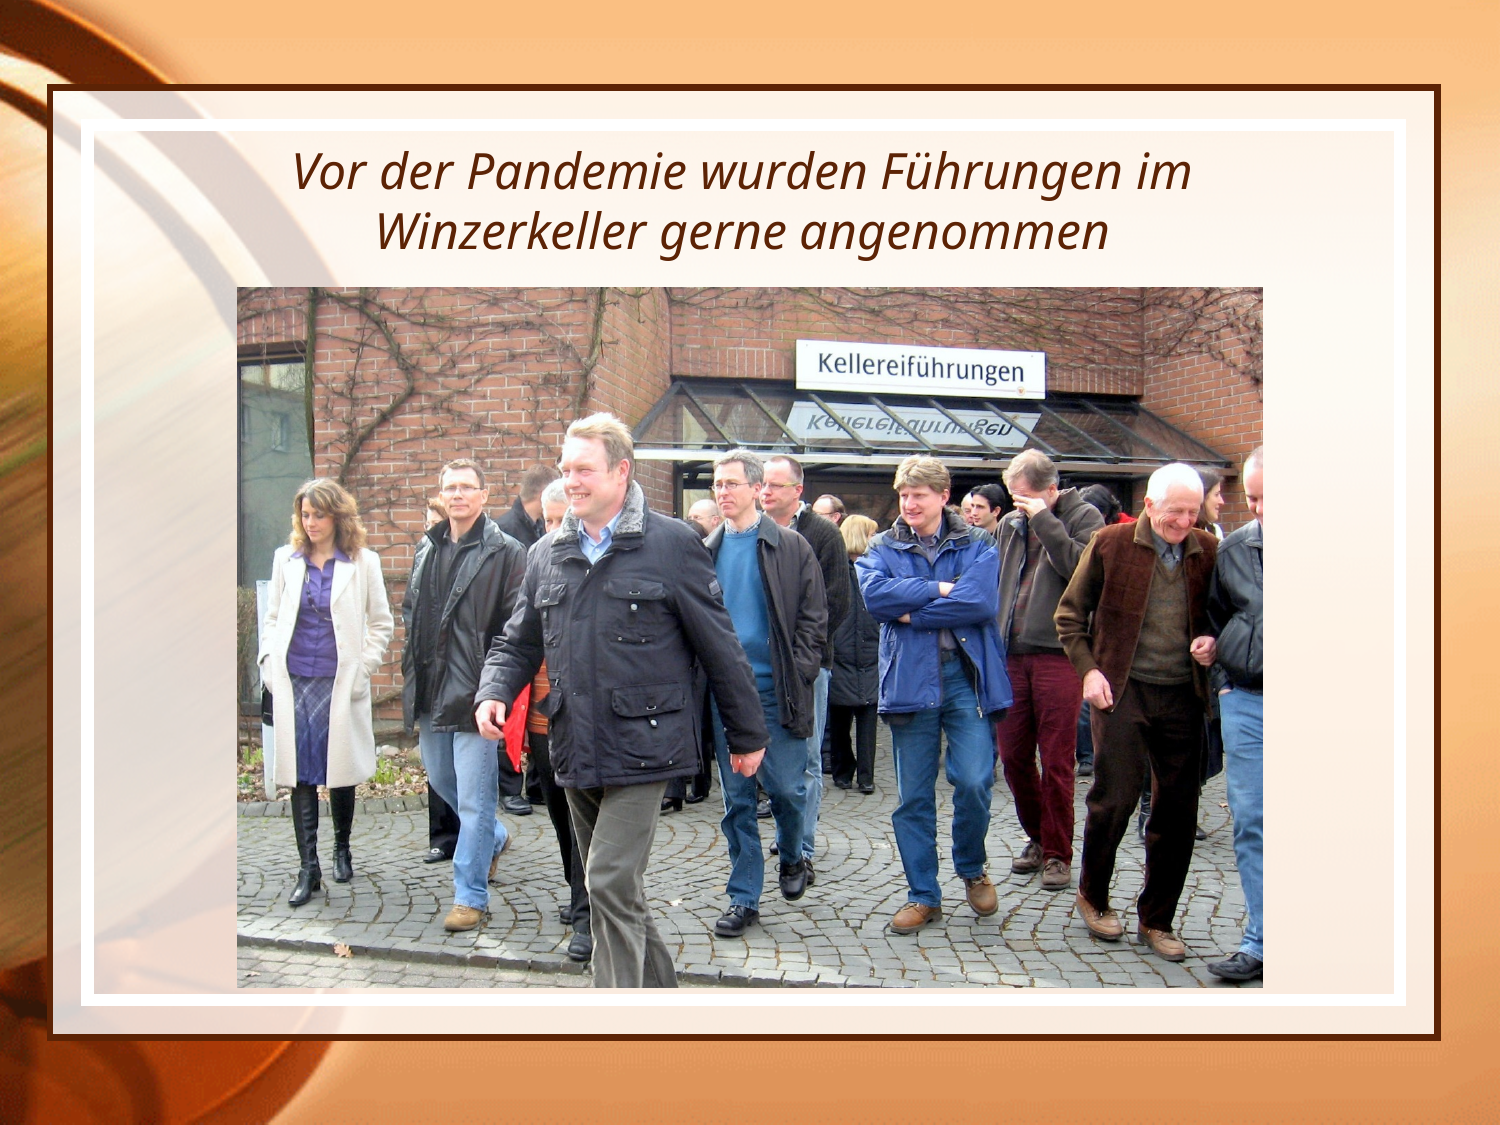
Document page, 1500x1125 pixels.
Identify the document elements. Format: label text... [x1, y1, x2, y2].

picture [0, 0, 1500, 1125]
title Vor der Pandemie wurden Führungen im Winzerkeller gerne angenommen [135, 149, 1350, 250]
